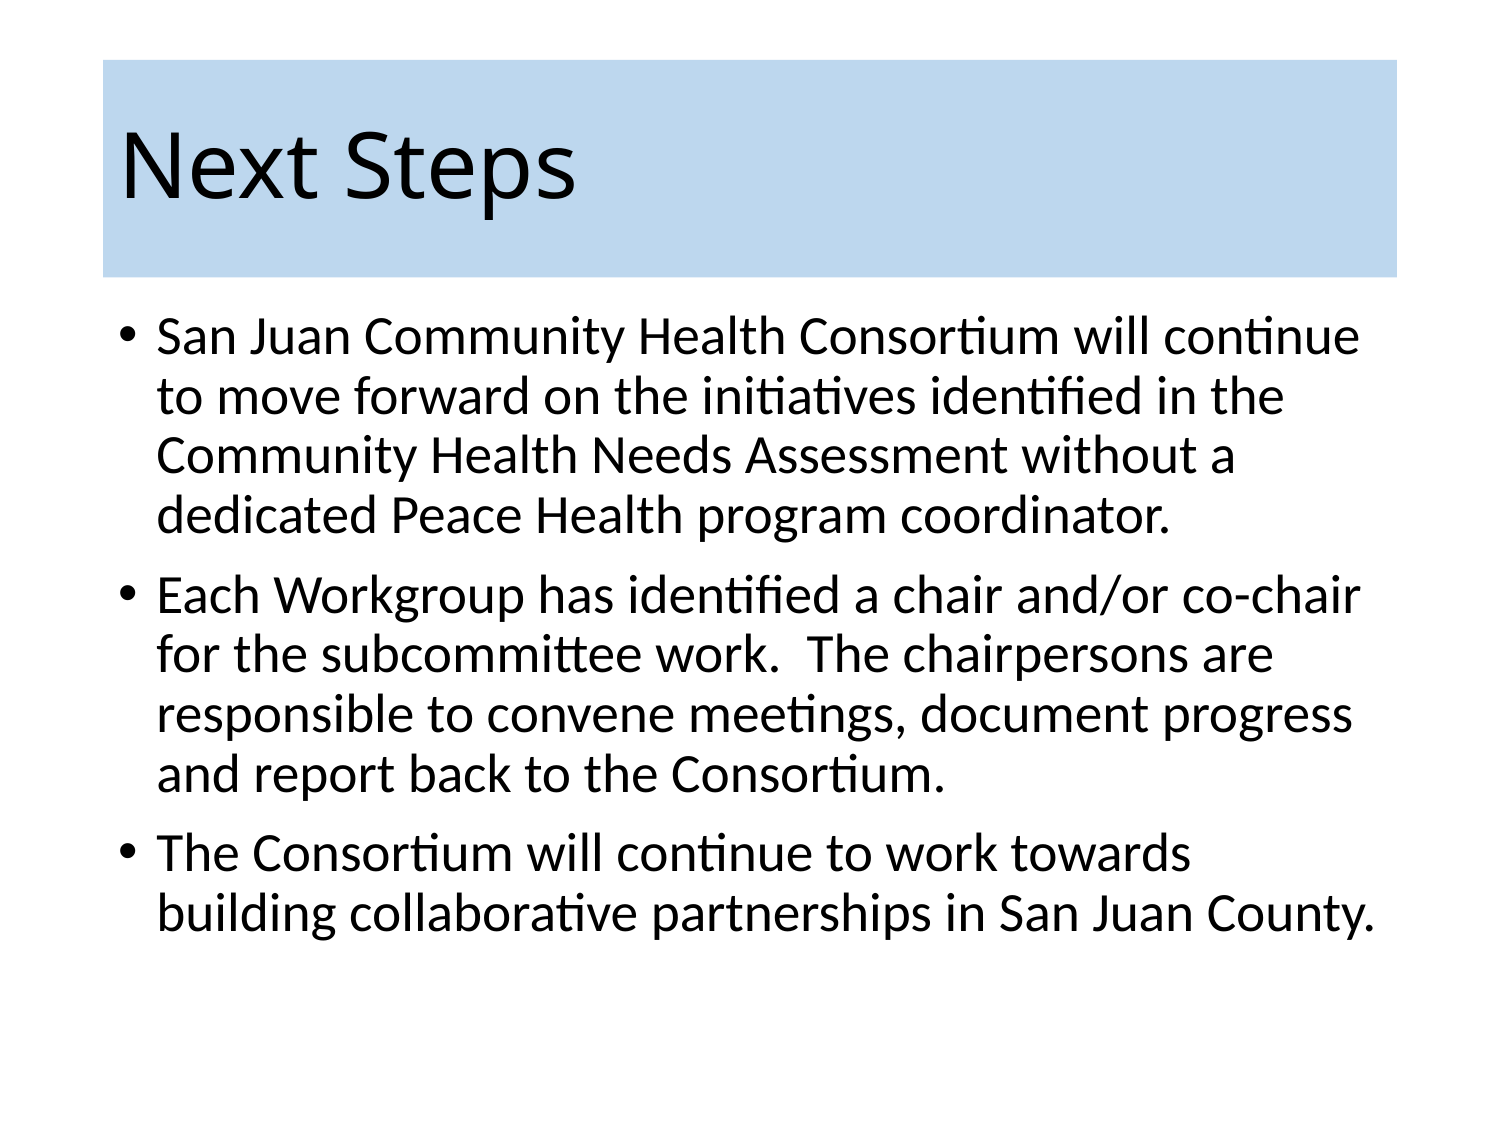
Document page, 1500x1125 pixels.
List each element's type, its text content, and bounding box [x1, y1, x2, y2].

list San Juan Community Health Consortium will continue to move forward on the initiatives identified in the Community Health Needs Assessment without a dedicated Peace Health program coordinator. Each Workgroup has identified a chair and/or co-chair for the subcommittee work. The chairpersons are responsible to convene meetings, document progress and report back to the Consortium. The Consortium will continue to work towards building collaborative partnerships in San Juan County. [103, 299, 1397, 1014]
title Next Steps [103, 59, 1397, 278]
